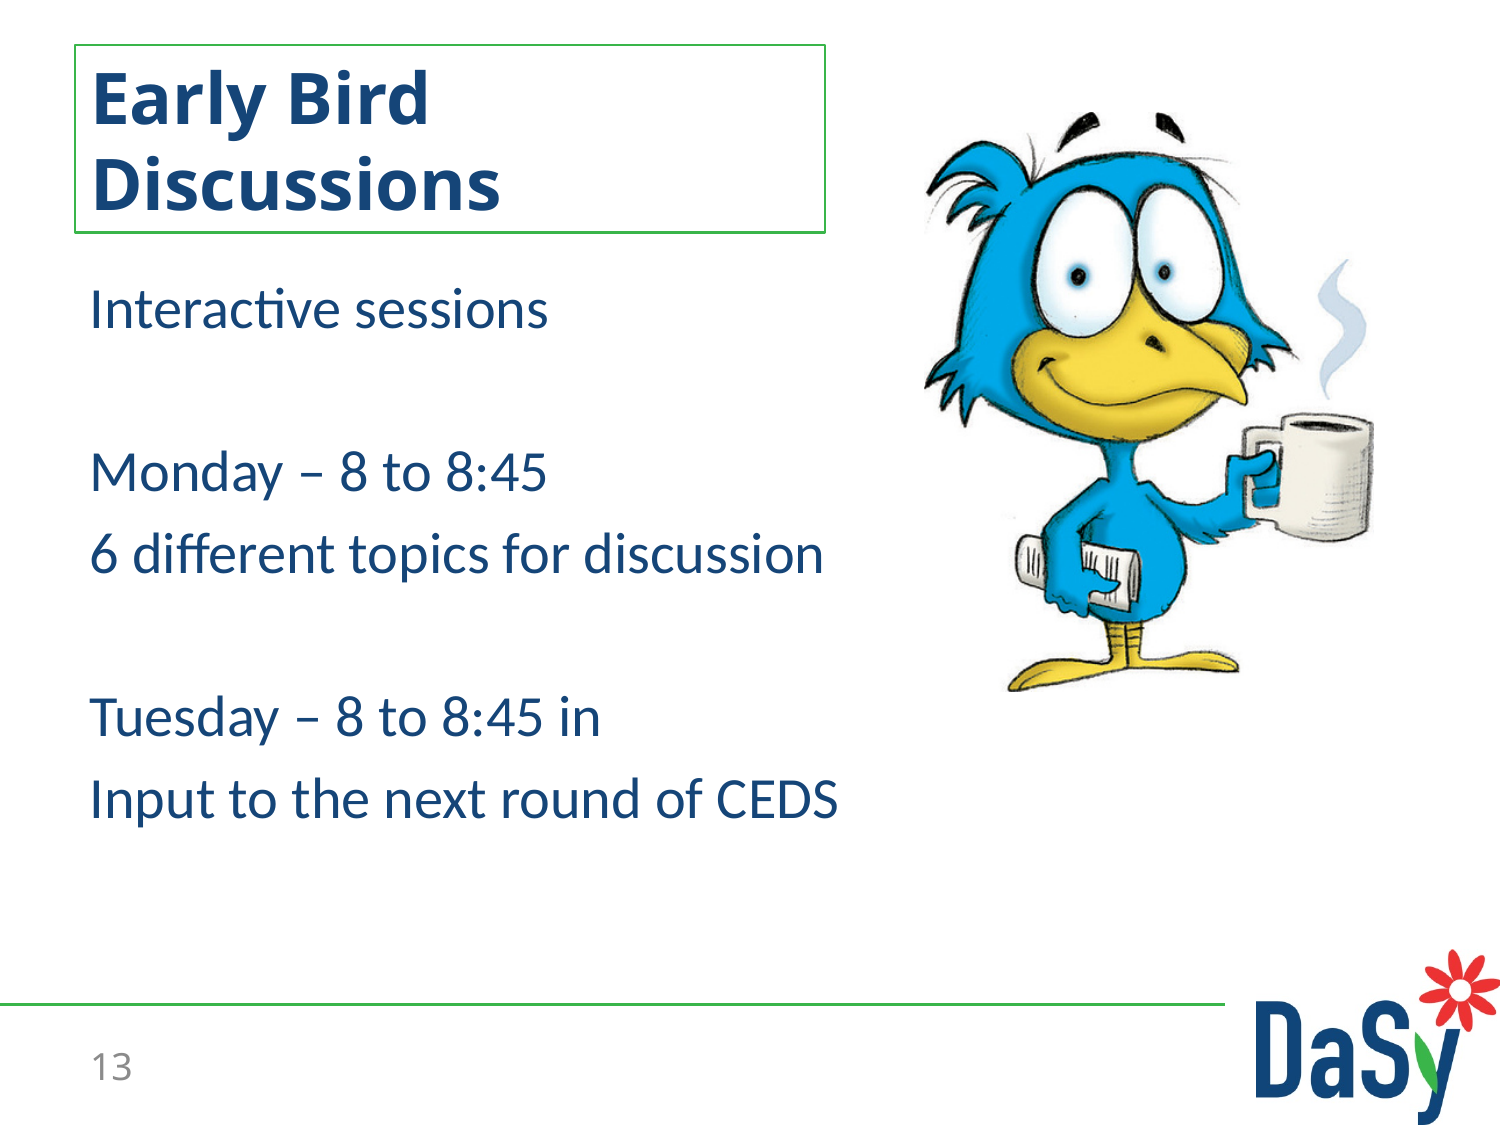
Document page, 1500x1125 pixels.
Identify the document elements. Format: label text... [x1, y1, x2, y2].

picture [924, 112, 1374, 692]
list Interactive sessions Monday – 8 to 8:45 6 different topics for discussion Tuesday – 8 to 8:45 in Input to the next round of CEDS [75, 262, 975, 925]
title Early Bird Discussions [74, 44, 826, 234]
picture [1256, 949, 1500, 1125]
slide_number 13 [75, 1038, 425, 1098]
